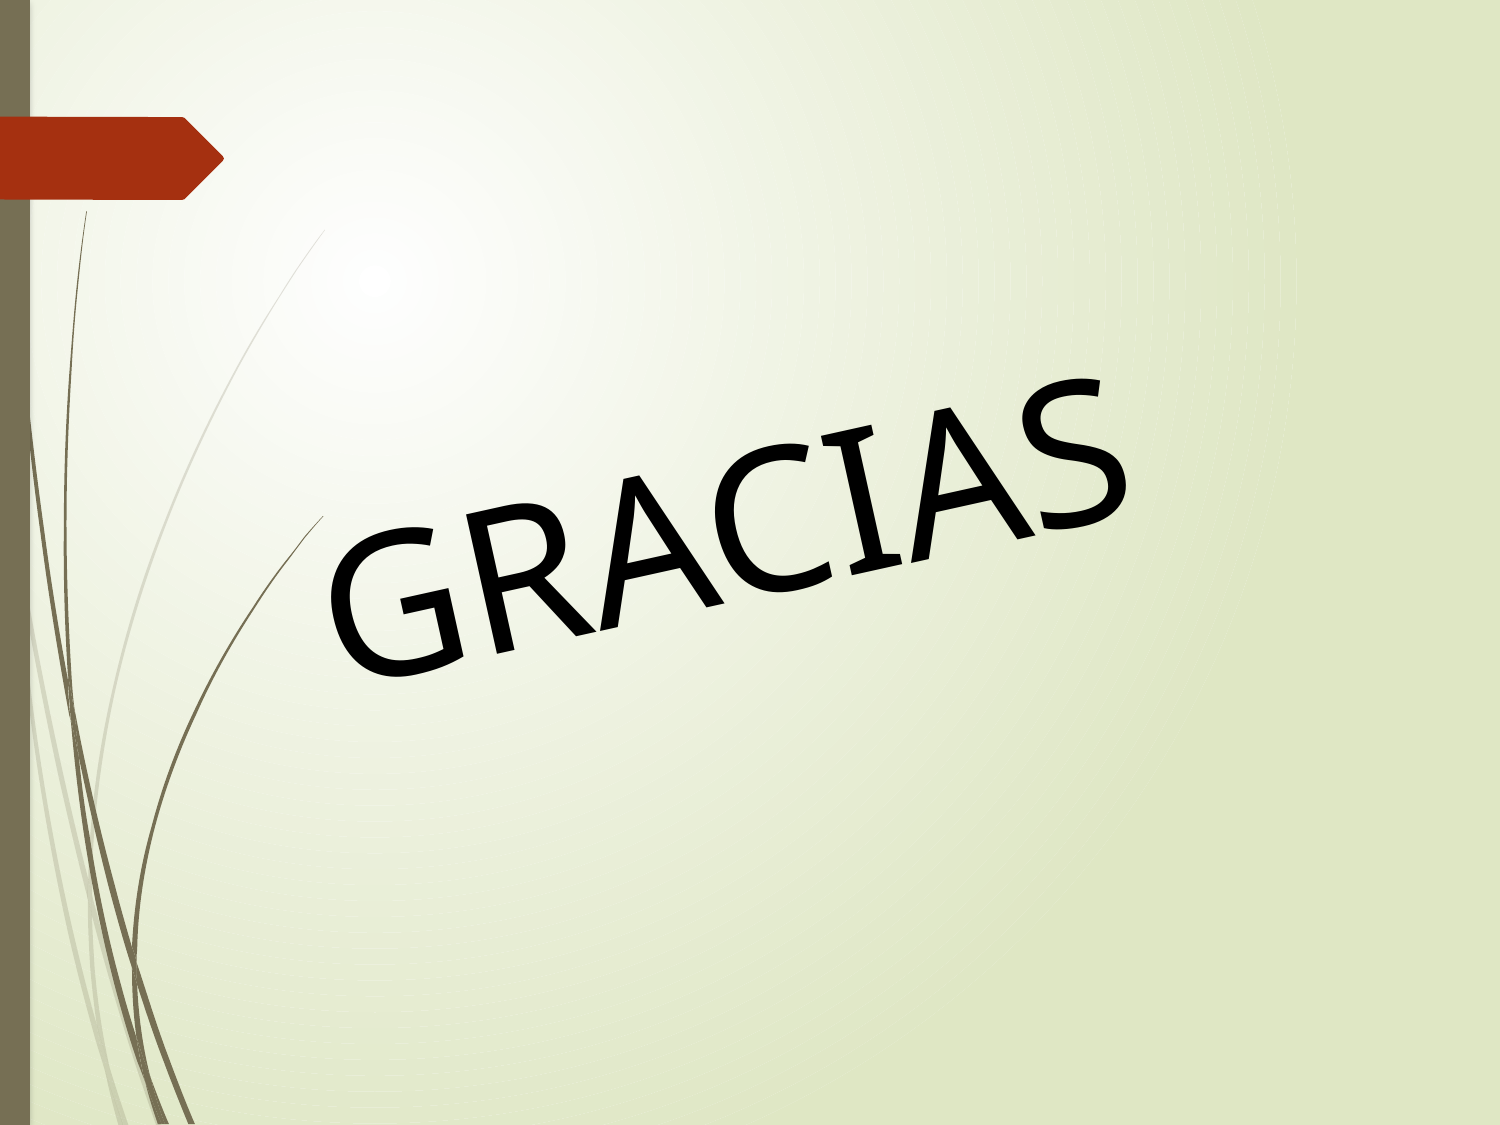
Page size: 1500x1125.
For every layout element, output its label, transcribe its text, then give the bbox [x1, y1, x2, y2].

text_box GRACIAS [277, 218, 1500, 740]
